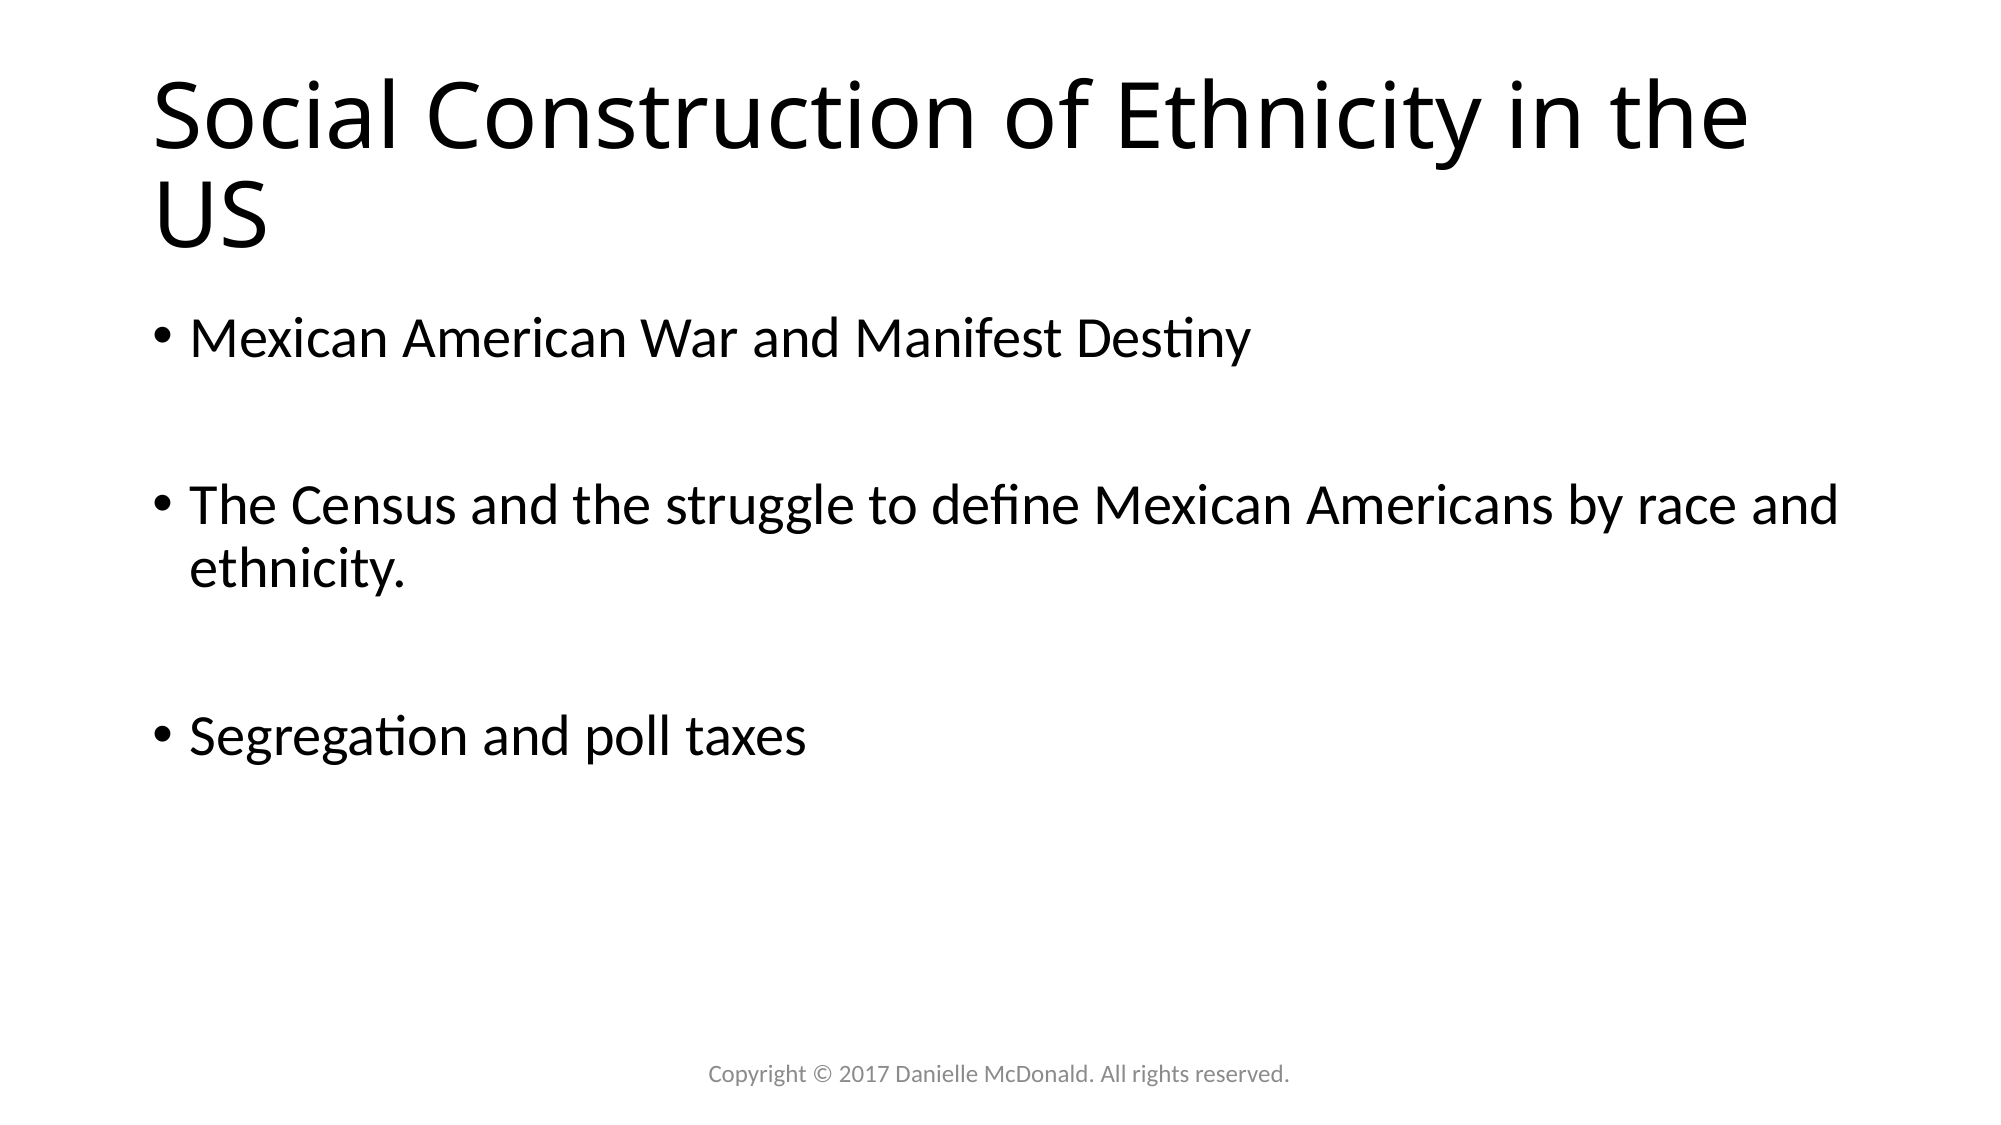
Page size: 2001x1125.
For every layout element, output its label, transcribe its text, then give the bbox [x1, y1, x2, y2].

title Social Construction of Ethnicity in the US [137, 59, 1863, 278]
footer Copyright © 2017 Danielle McDonald. All rights reserved. [662, 1042, 1338, 1103]
list Mexican American War and Manifest Destiny The Census and the struggle to define Mexican Americans by race and ethnicity. Segregation and poll taxes [137, 299, 1863, 1014]
